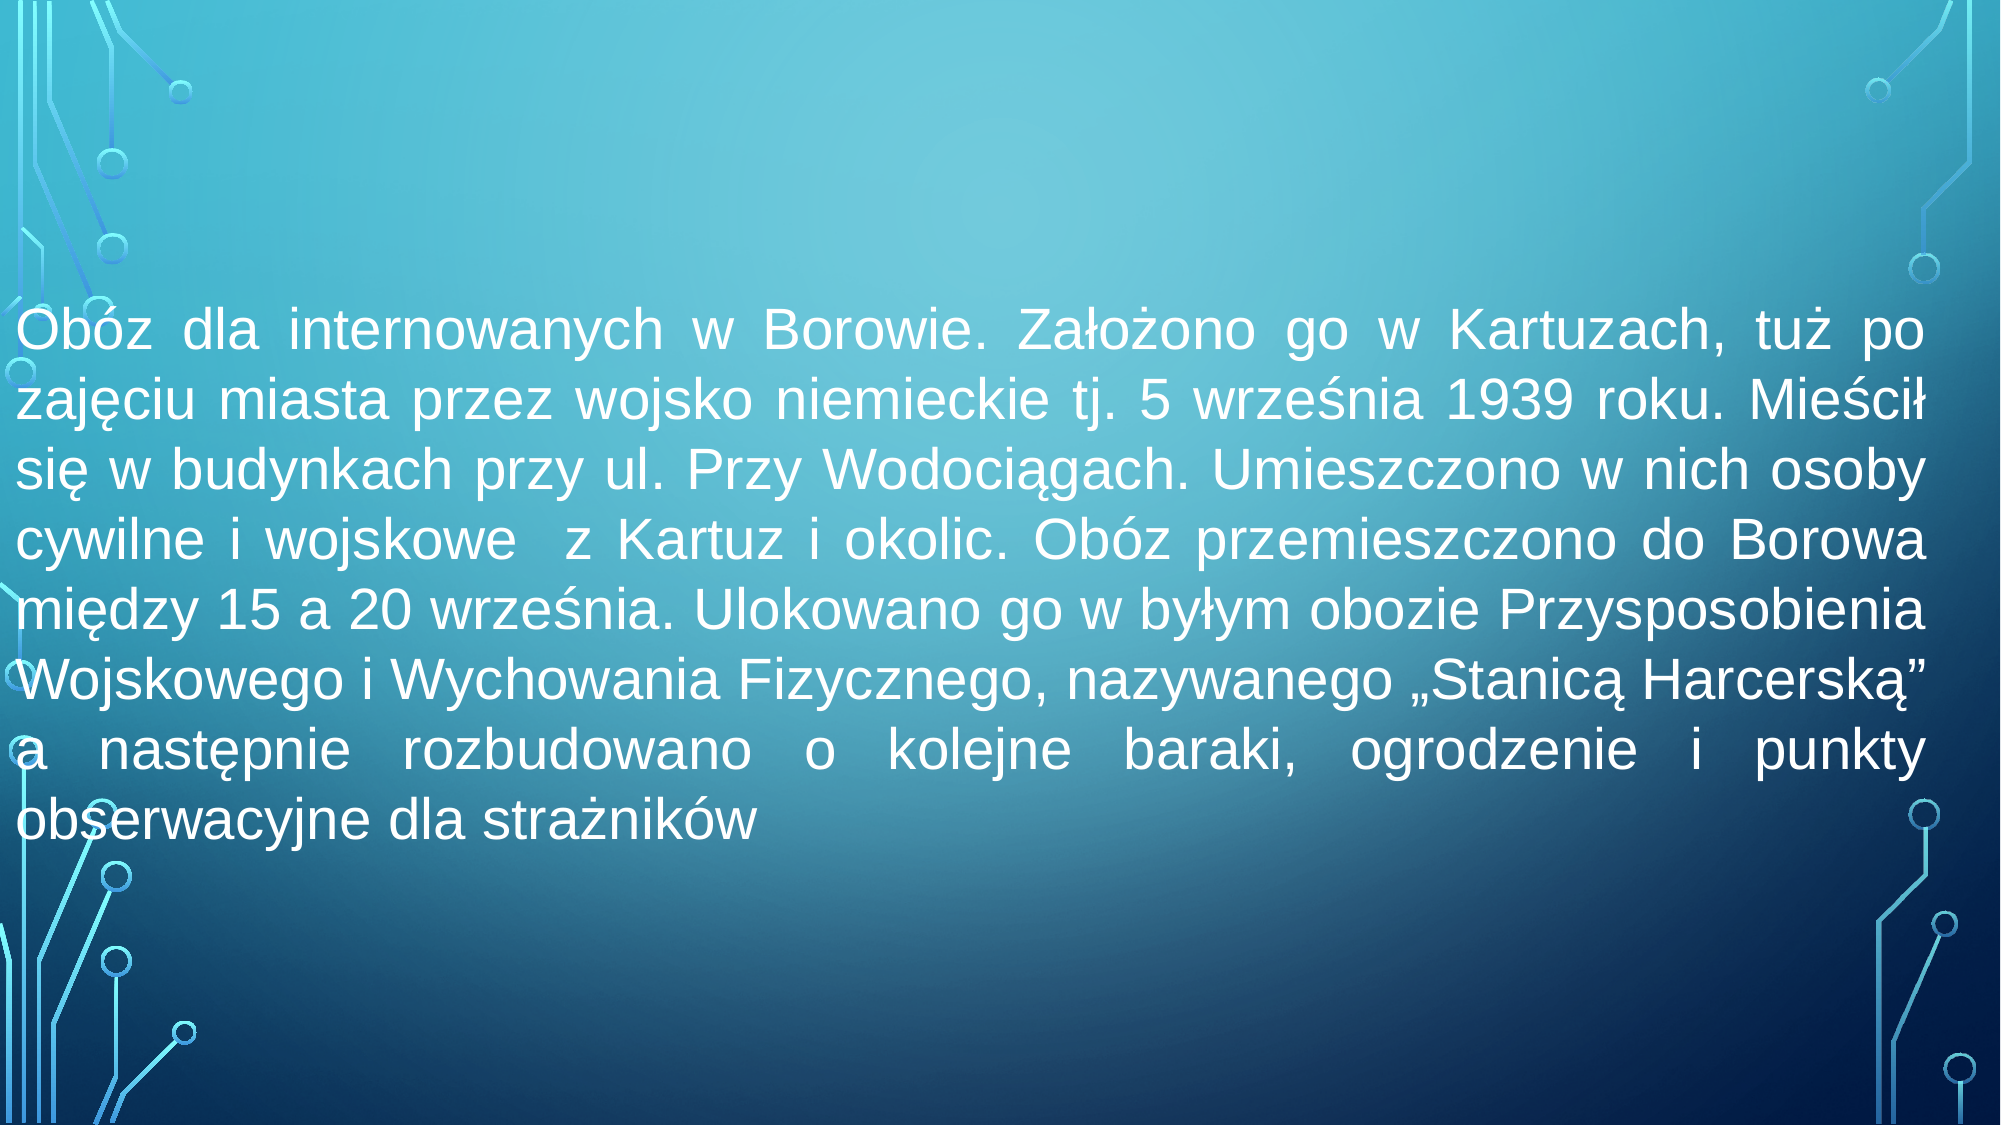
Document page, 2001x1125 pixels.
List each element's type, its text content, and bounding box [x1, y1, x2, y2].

text_box Obóz dla internowanych w Borowie. Założono go w Kartuzach, tuż po zajęciu miasta przez wojsko niemieckie tj. 5 września 1939 roku. Mieścił się w budynkach przy ul. Przy Wodociągach. Umieszczono w nich osoby cywilne i wojskowe z Kartuz i okolic. Obóz przemieszczono do Borowa między 15 a 20 września. Ulokowano go w byłym obozie Przysposobienia Wojskowego i Wychowania Fizycznego, nazywanego „Stanicą Harcerską” a następnie rozbudowano o kolejne baraki, ogrodzenie i punkty obserwacyjne dla strażników [0, 283, 1944, 859]
